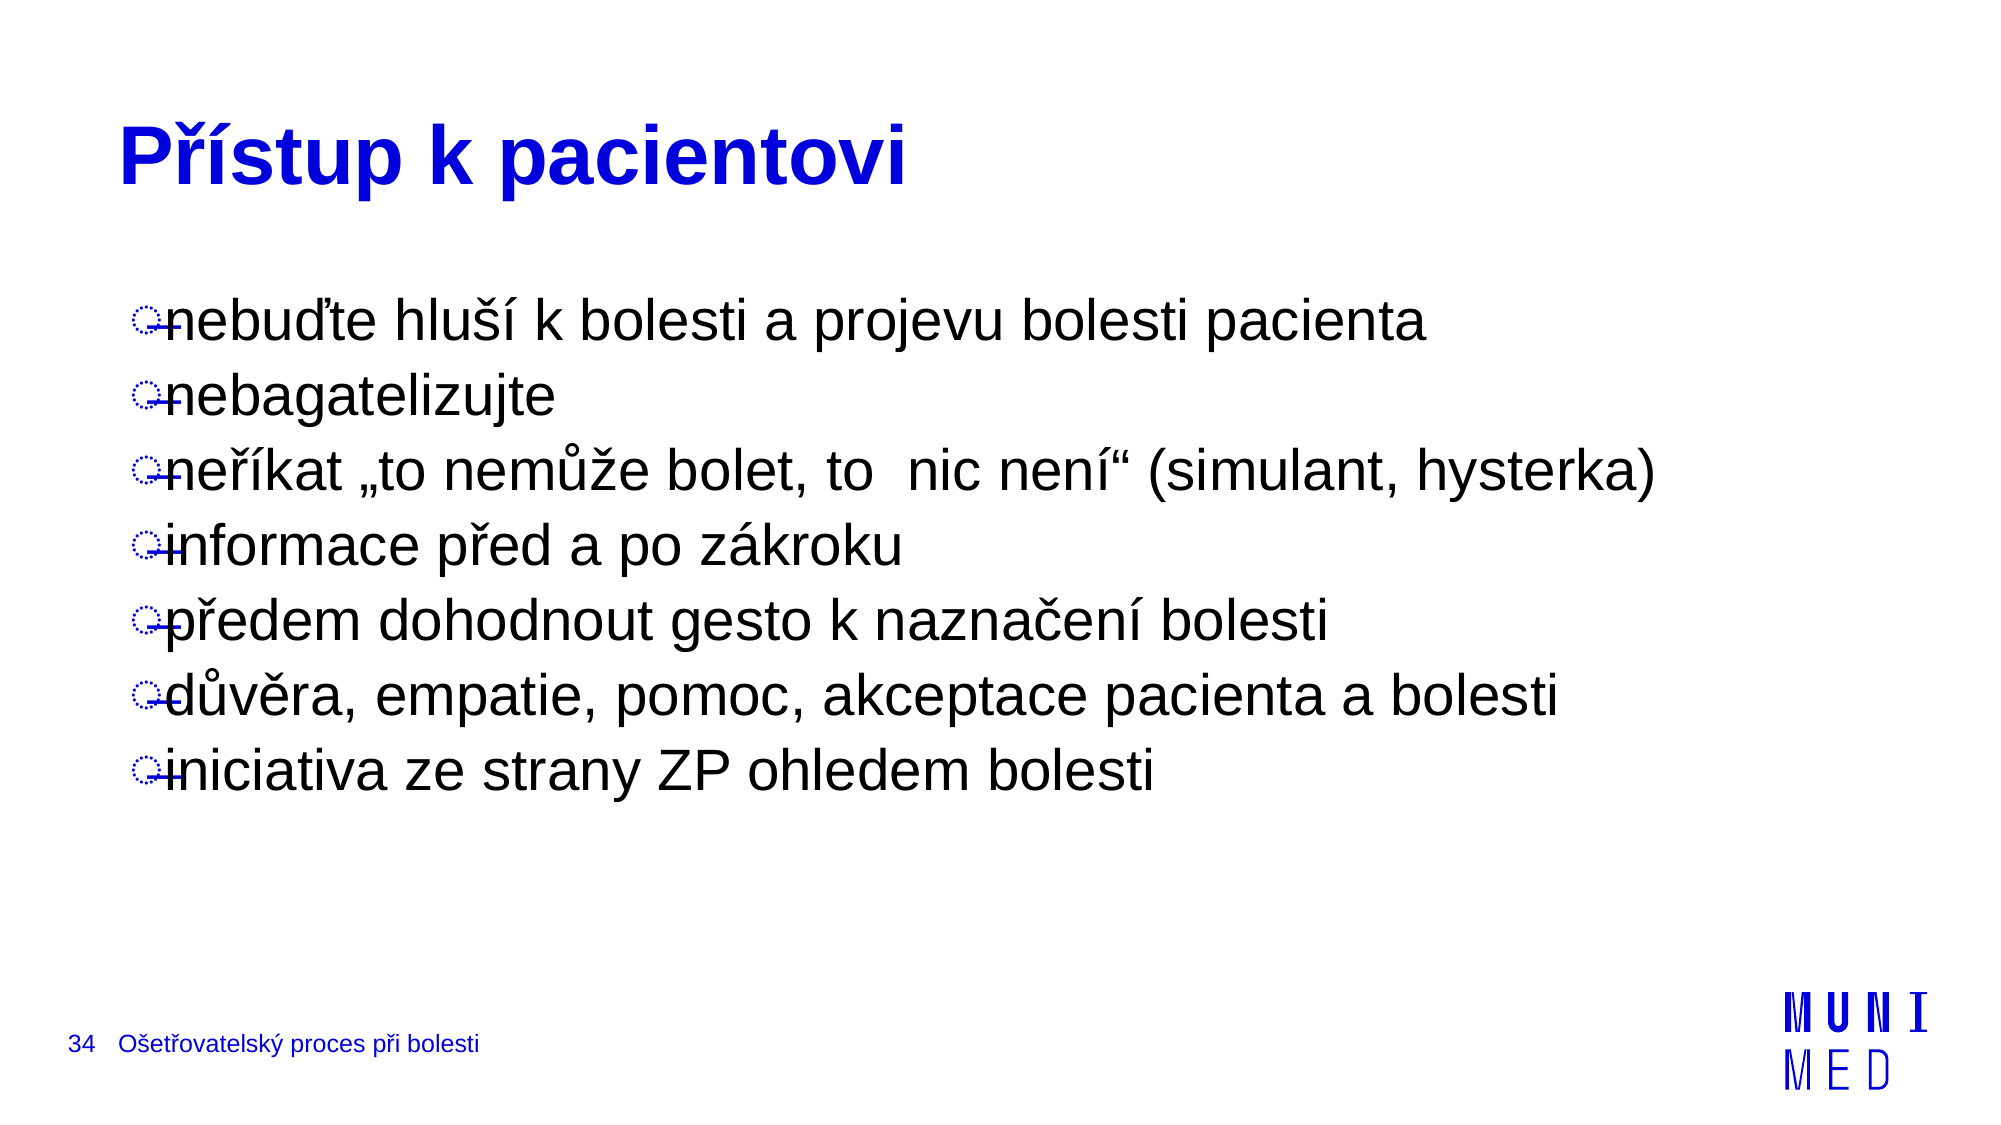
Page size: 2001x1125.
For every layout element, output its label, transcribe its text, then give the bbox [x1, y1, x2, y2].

title Přístup k pacientovi [118, 118, 1883, 193]
footer Ošetřovatelský proces při bolesti [118, 1021, 1418, 1063]
list nebuďte hluší k bolesti a projevu bolesti pacienta nebagatelizujte neříkat „to nemůže bolet, to nic není“ (simulant, hysterka) informace před a po zákroku předem dohodnout gesto k naznačení bolesti důvěra, empatie, pomoc, akceptace pacienta a bolesti iniciativa ze strany ZP ohledem bolesti [118, 277, 1883, 957]
slide_number 34 [67, 1021, 110, 1063]
